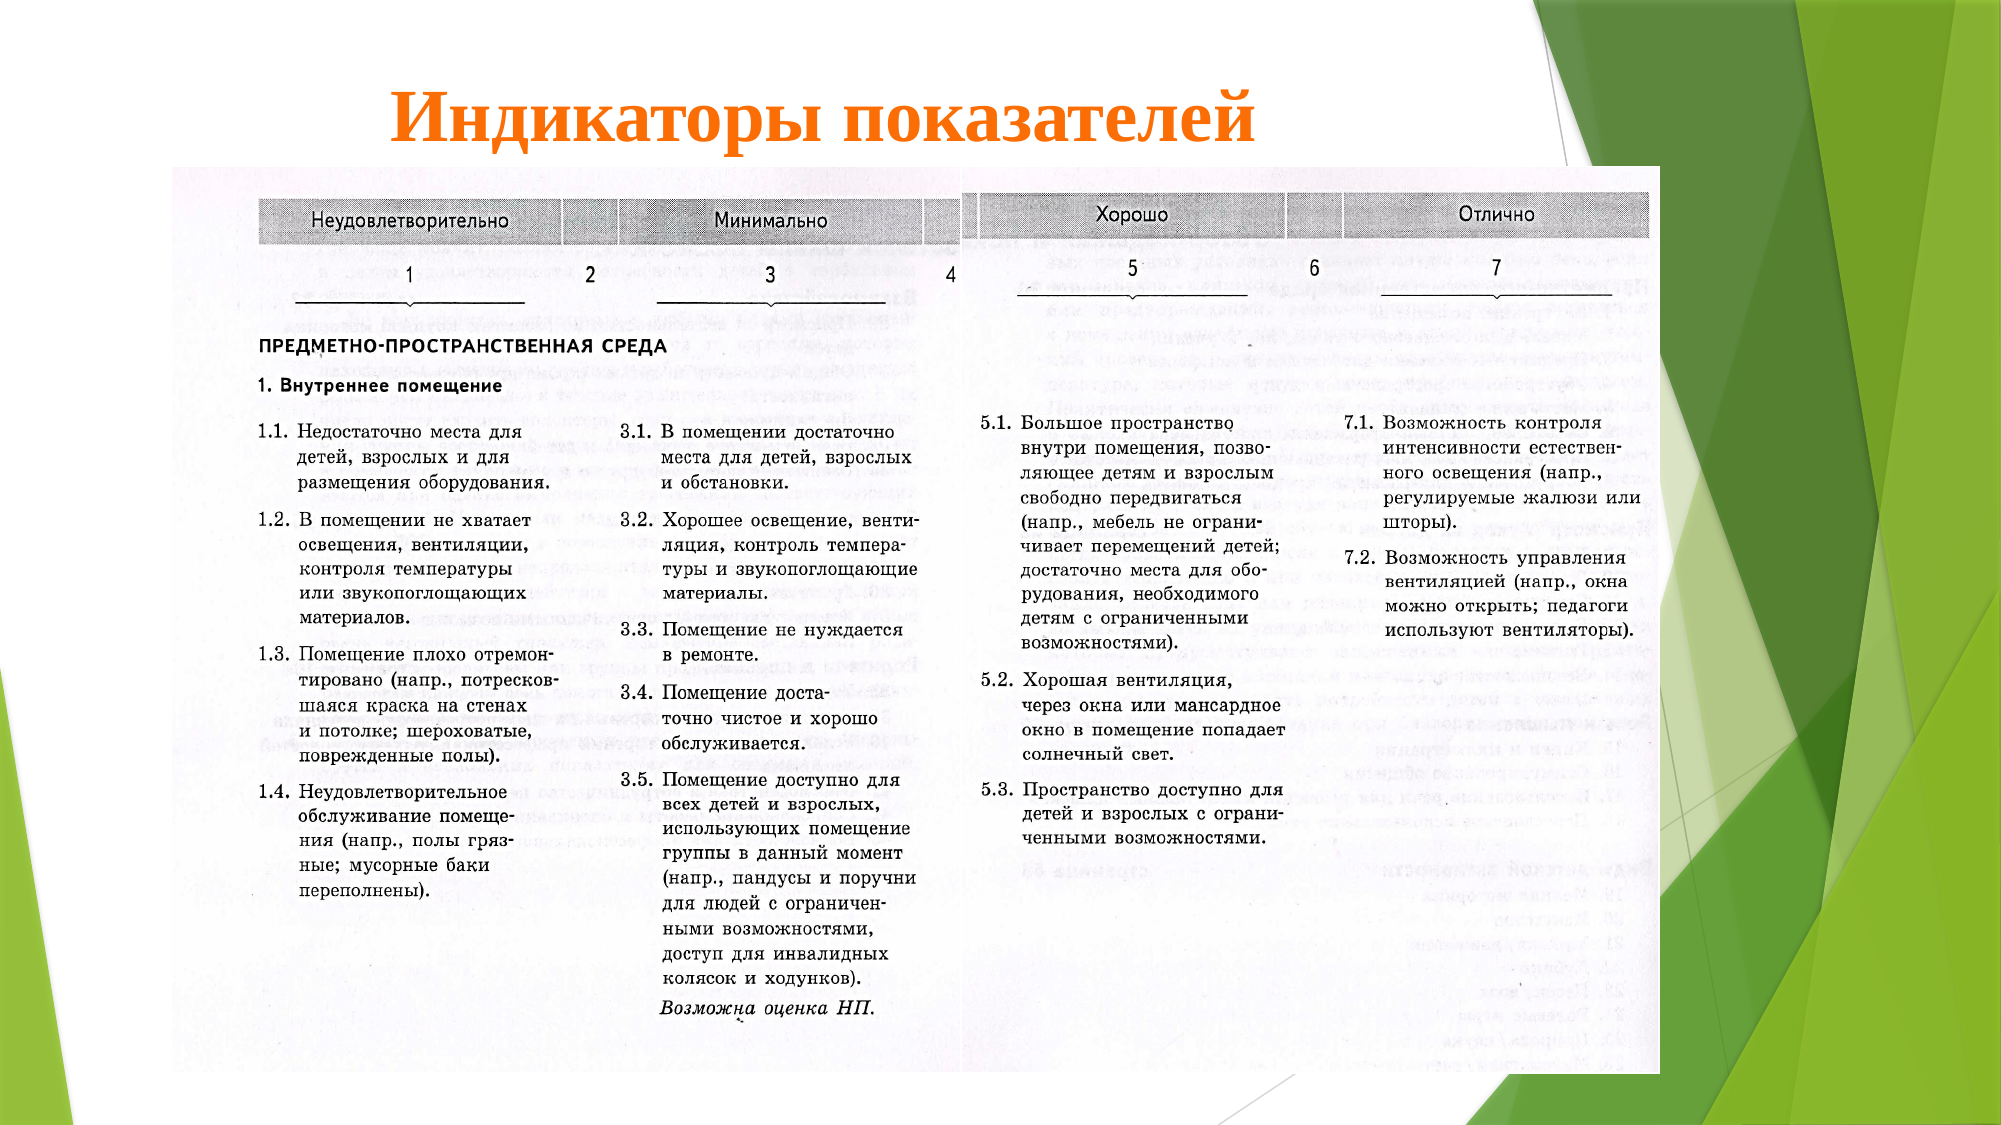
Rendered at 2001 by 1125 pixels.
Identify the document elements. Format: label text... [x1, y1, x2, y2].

title Индикаторы показателей [118, 58, 1529, 276]
picture [171, 166, 1659, 1073]
